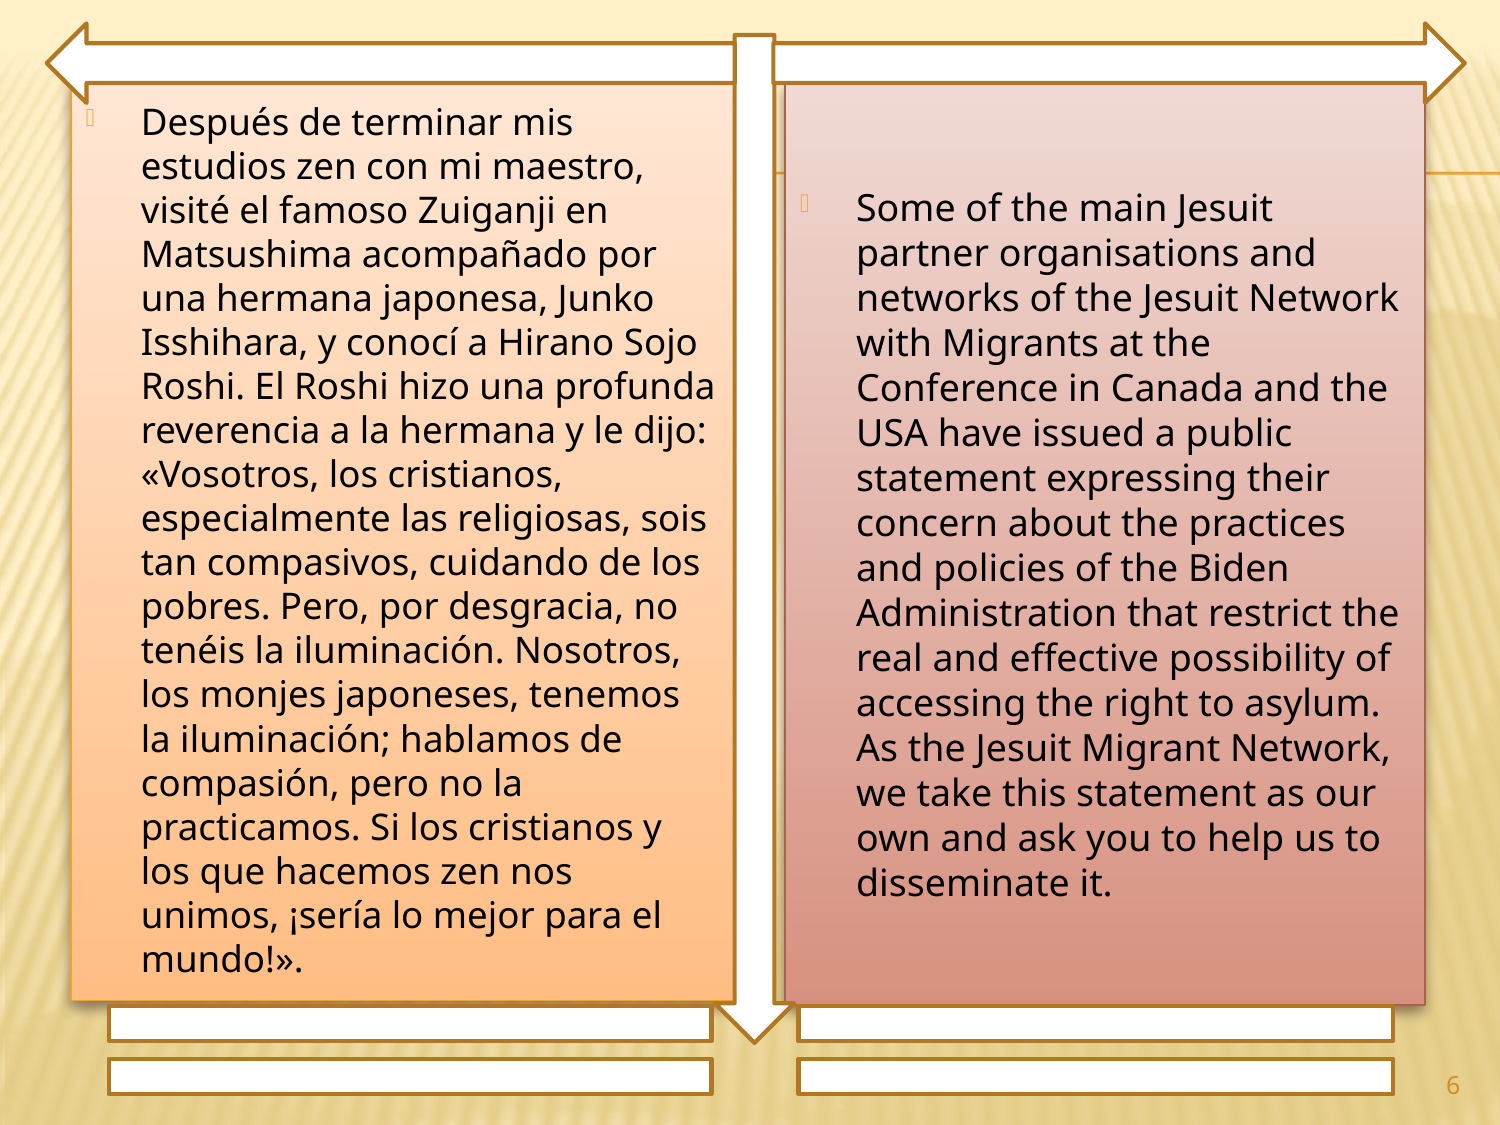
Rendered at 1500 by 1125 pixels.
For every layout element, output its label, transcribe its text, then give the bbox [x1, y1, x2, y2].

text_box [771, 21, 1467, 105]
list Después de terminar mis estudios zen con mi maestro, visité el famoso Zuiganji en Matsushima acompañado por una hermana japonesa, Junko Isshihara, y conocí a Hirano Sojo Roshi. El Roshi hizo una profunda reverencia a la hermana y le dijo: «Vosotros, los cristianos, especialmente las religiosas, sois tan compasivos, cuidando de los pobres. Pero, por desgracia, no tenéis la iluminación. Nosotros, los monjes japoneses, tenemos la iluminación; hablamos de compasión, pero no la practicamos. Si los cristianos y los que hacemos zen nos unimos, ¡sería lo mejor para el mundo!». [70, 86, 732, 1001]
text_box [796, 1057, 1395, 1096]
list Some of the main Jesuit partner organisations and networks of the Jesuit Network with Migrants at the Conference in Canada and the USA have issued a public statement expressing their concern about the practices and policies of the Biden Administration that restrict the real and effective possibility of accessing the right to asylum. As the Jesuit Migrant Network, we take this statement as our own and ask you to help us to disseminate it. [784, 86, 1426, 1006]
text_box [712, 32, 797, 1046]
slide_number 6 [1350, 1062, 1475, 1103]
text_box [107, 1004, 714, 1043]
text_box [44, 21, 737, 105]
text_box [107, 1057, 714, 1096]
text_box [796, 1004, 1395, 1043]
